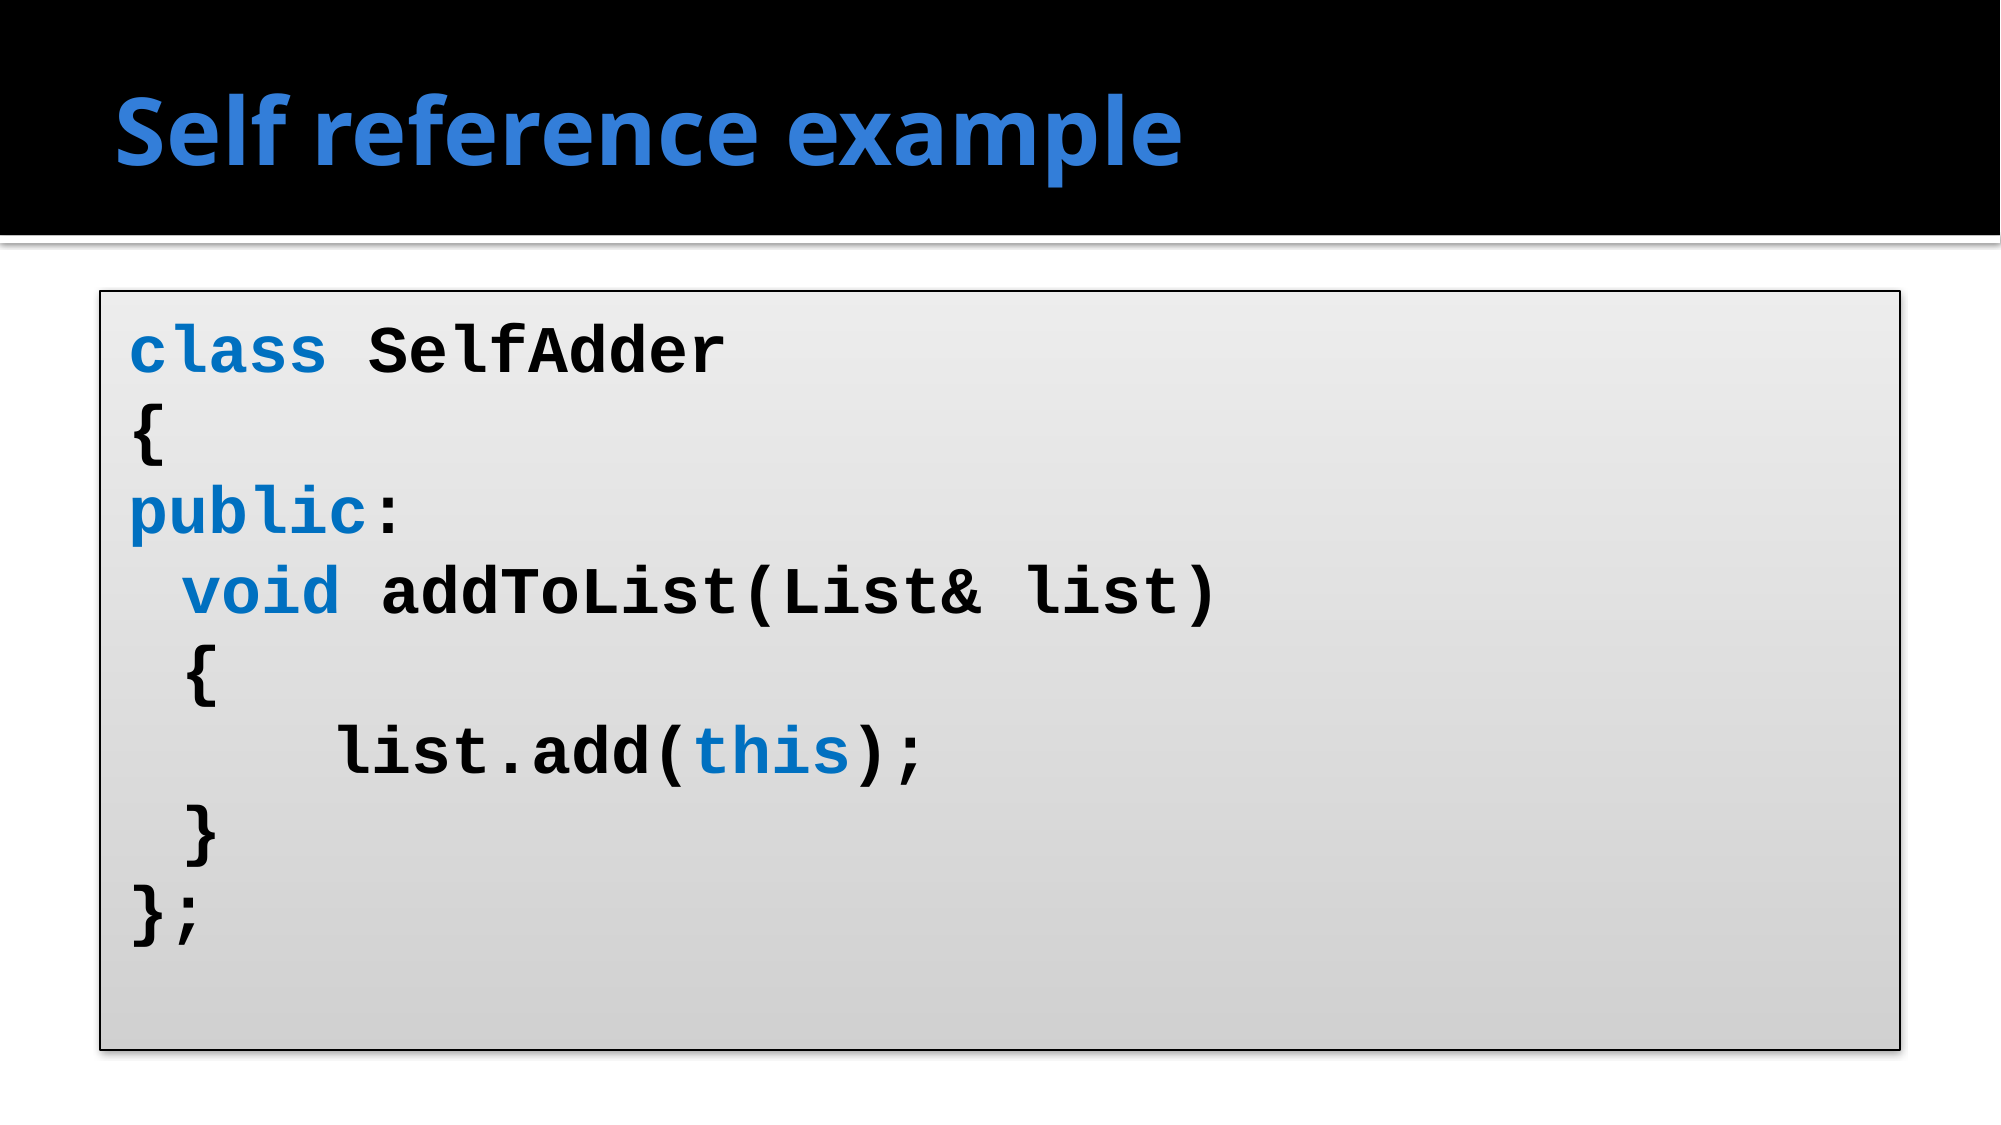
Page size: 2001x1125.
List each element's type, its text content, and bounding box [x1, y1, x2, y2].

list class SelfAdder { public: void addToList(List& list) { list.add(this); } }; [99, 290, 1901, 1051]
title Self reference example [99, 25, 1900, 231]
